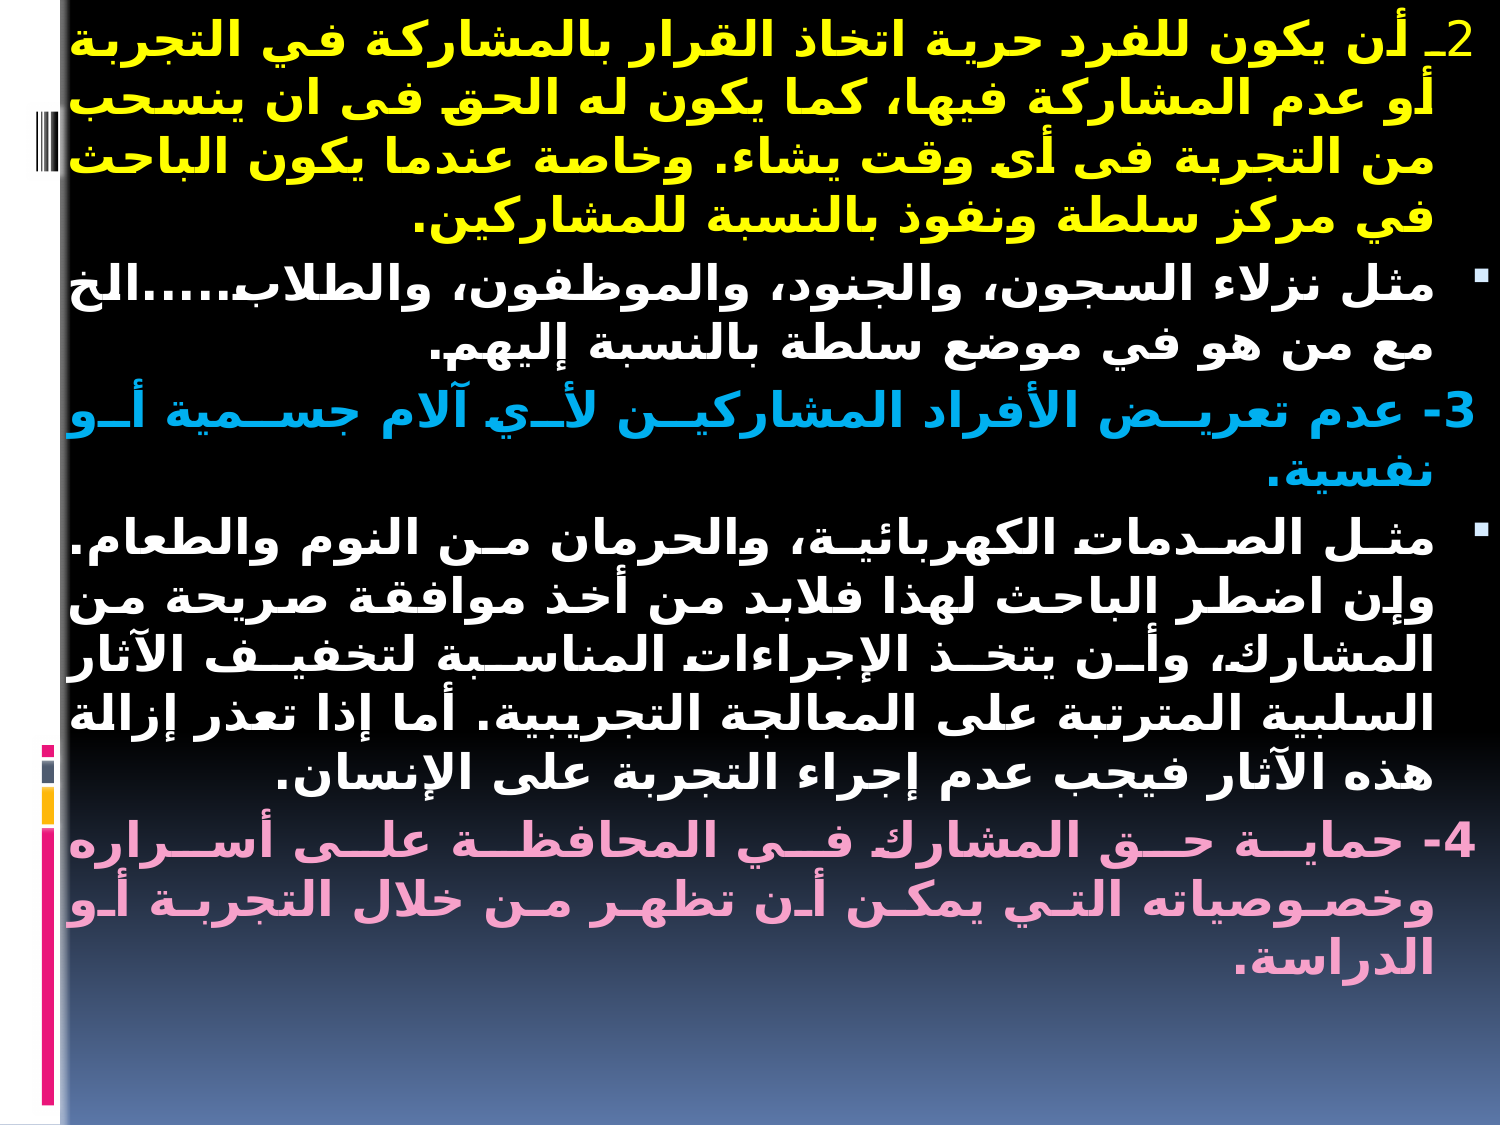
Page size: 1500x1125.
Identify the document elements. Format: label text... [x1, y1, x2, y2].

list 2ـ أن يكون للفرد حرية اتخاذ القرار بالمشاركة في التجربة أو عدم المشاركة فيها، كما يكون له الحق فى ان ينسحب من التجربة فى أى وقت يشاء. وخاصة عندما يكون الباحث في مركز سلطة ونفوذ بالنسبة للمشاركين. مثل نزلاء السجون، والجنود، والموظفون، والطلاب.....الخ مع من هو في موضع سلطة بالنسبة إليهم. 3- عدم تعريض الأفراد المشاركين لأي آلام جسمية أو نفسية. مثل الصدمات الكهربائية، والحرمان من النوم والطعام. وإن اضطر الباحث لهذا فلابد من أخذ موافقة صريحة من المشارك، وأن يتخذ الإجراءات المناسبة لتخفيف الآثار السلبية المترتبة على المعالجة التجريبية. أما إذا تعذر إزالة هذه الآثار فيجب عدم إجراء التجربة على الإنسان. 4- حماية حق المشارك في المحافظة على أسراره وخصوصياته التي يمكن أن تظهر من خلال التجربة أو الدراسة. [53, 0, 1500, 1083]
